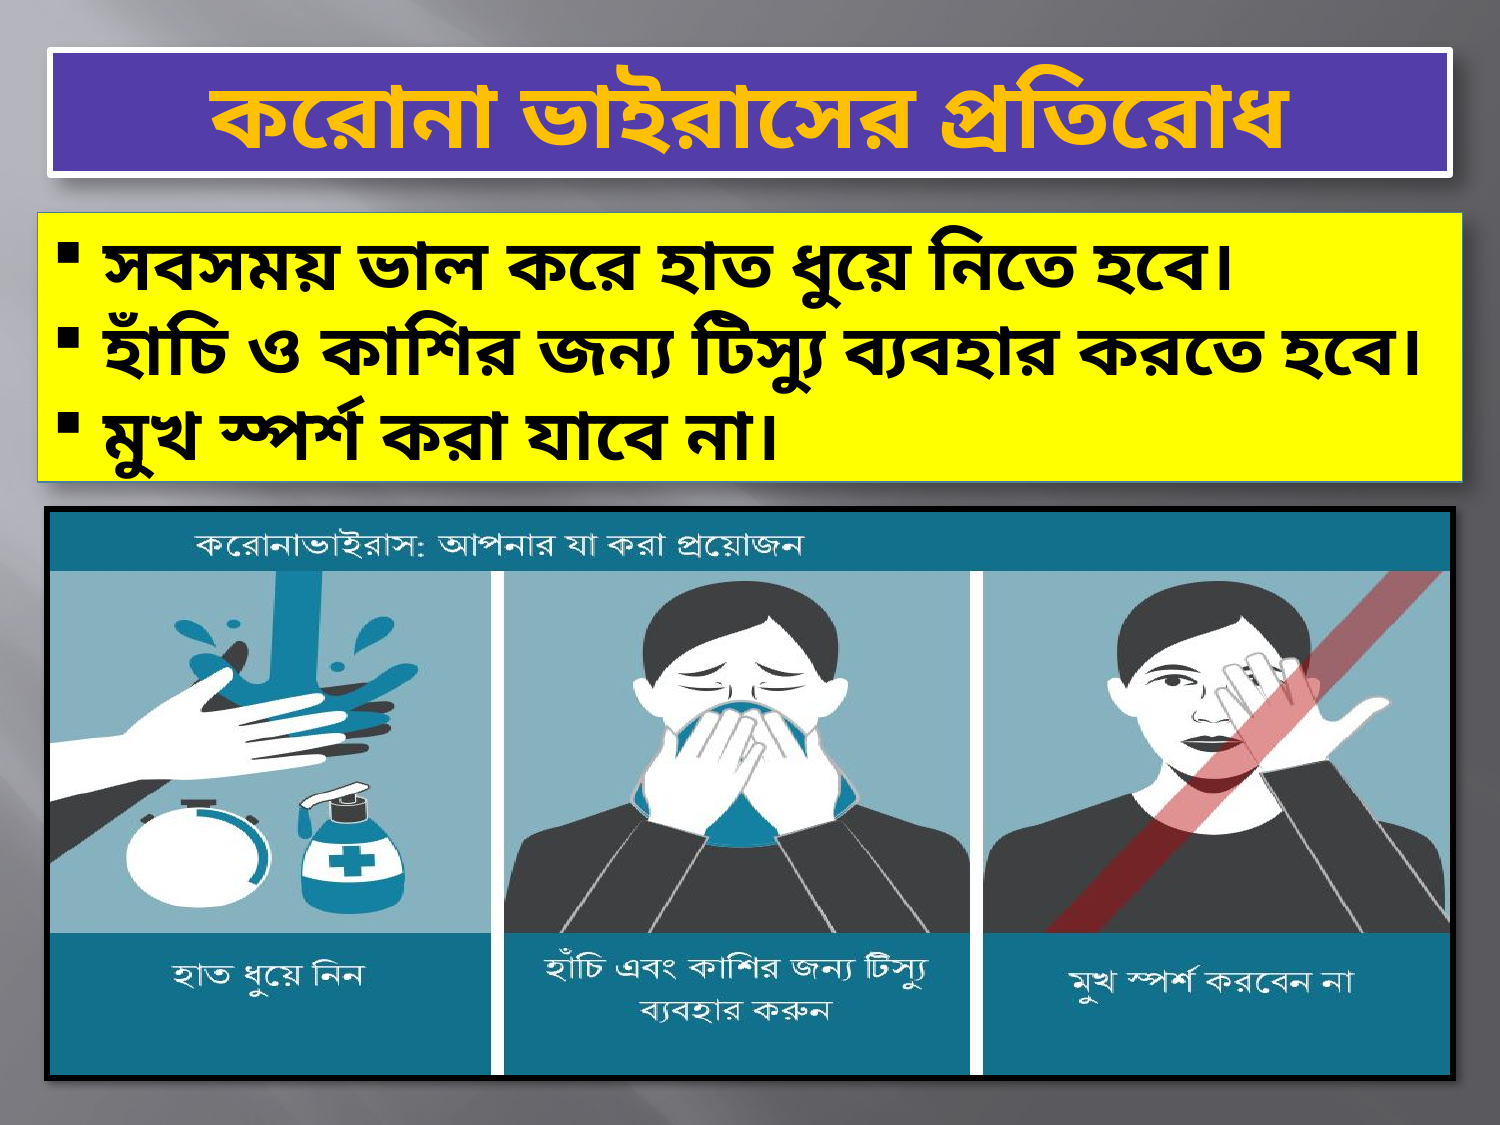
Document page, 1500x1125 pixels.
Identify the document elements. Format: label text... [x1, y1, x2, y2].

text_box করোনা ভাইরাসের প্রতিরোধ [47, 47, 1453, 178]
picture [49, 512, 1451, 1076]
text_box সবসময় ভাল করে হাত ধুয়ে নিতে হবে। হাঁচি ও কাশির জন্য টিস্যু ব্যবহার করতে হবে। মুখ স্পর্শ করা যাবে না। [37, 212, 1463, 483]
